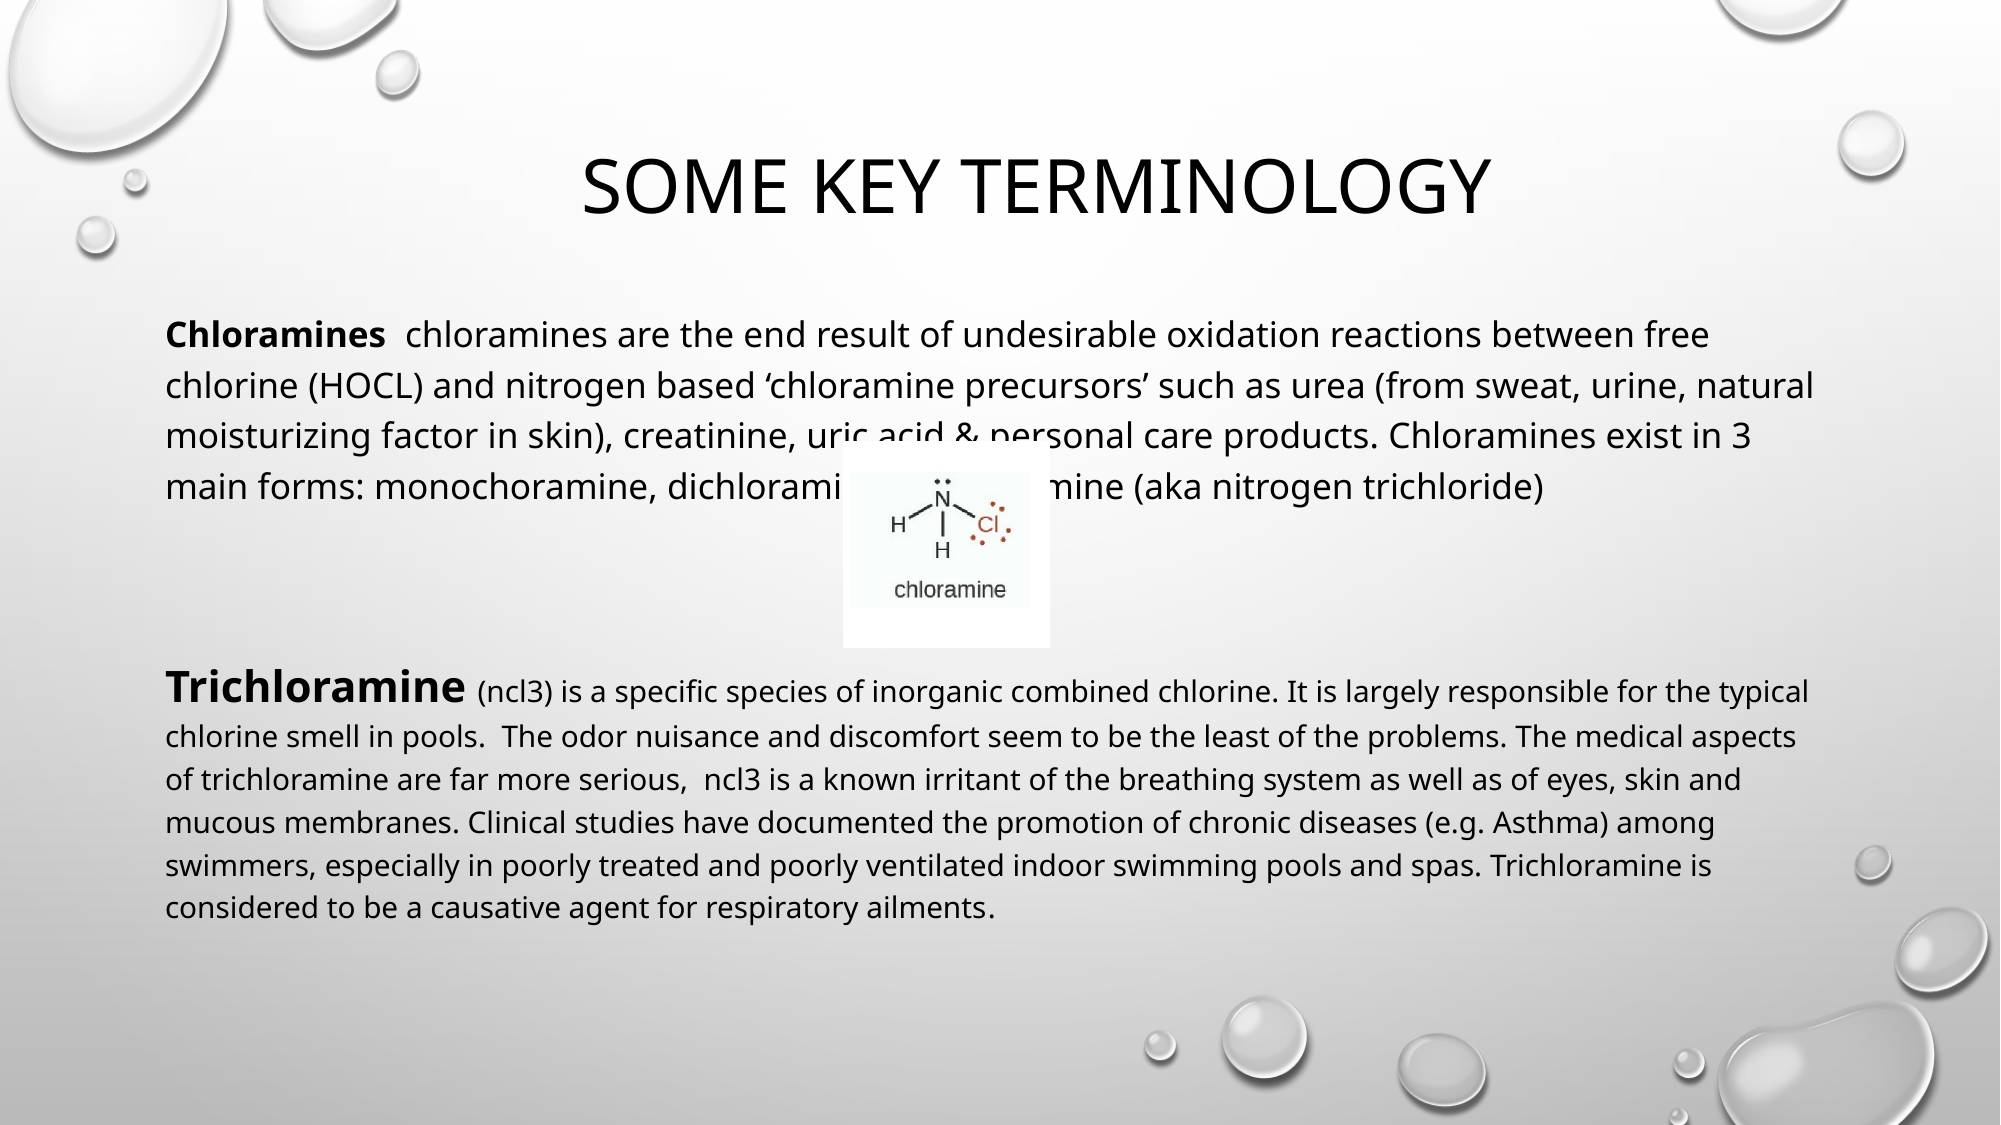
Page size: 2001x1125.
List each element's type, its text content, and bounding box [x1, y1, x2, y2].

title Some key terminology [187, 58, 1888, 321]
picture [0, 0, 2000, 1125]
list Chloramines chloramines are the end result of undesirable oxidation reactions between free chlorine (HOCL) and nitrogen based ‘chloramine precursors’ such as urea (from sweat, urine, natural moisturizing factor in skin), creatinine, uric acid & personal care products. Chloramines exist in 3 main forms: monochoramine, dichloramine, trichloramine (aka nitrogen trichloride) Trichloramine (ncl3) is a specific species of inorganic combined chlorine. It is largely responsible for the typical chlorine smell in pools. The odor nuisance and discomfort seem to be the least of the problems. The medical aspects of trichloramine are far more serious, ncl3 is a known irritant of the breathing system as well as of eyes, skin and mucous membranes. Clinical studies have documented the promotion of chronic diseases (e.g. Asthma) among swimmers, especially in poorly treated and poorly ventilated indoor swimming pools and spas. Trichloramine is considered to be a causative agent for respiratory ailments. [150, 296, 1851, 941]
